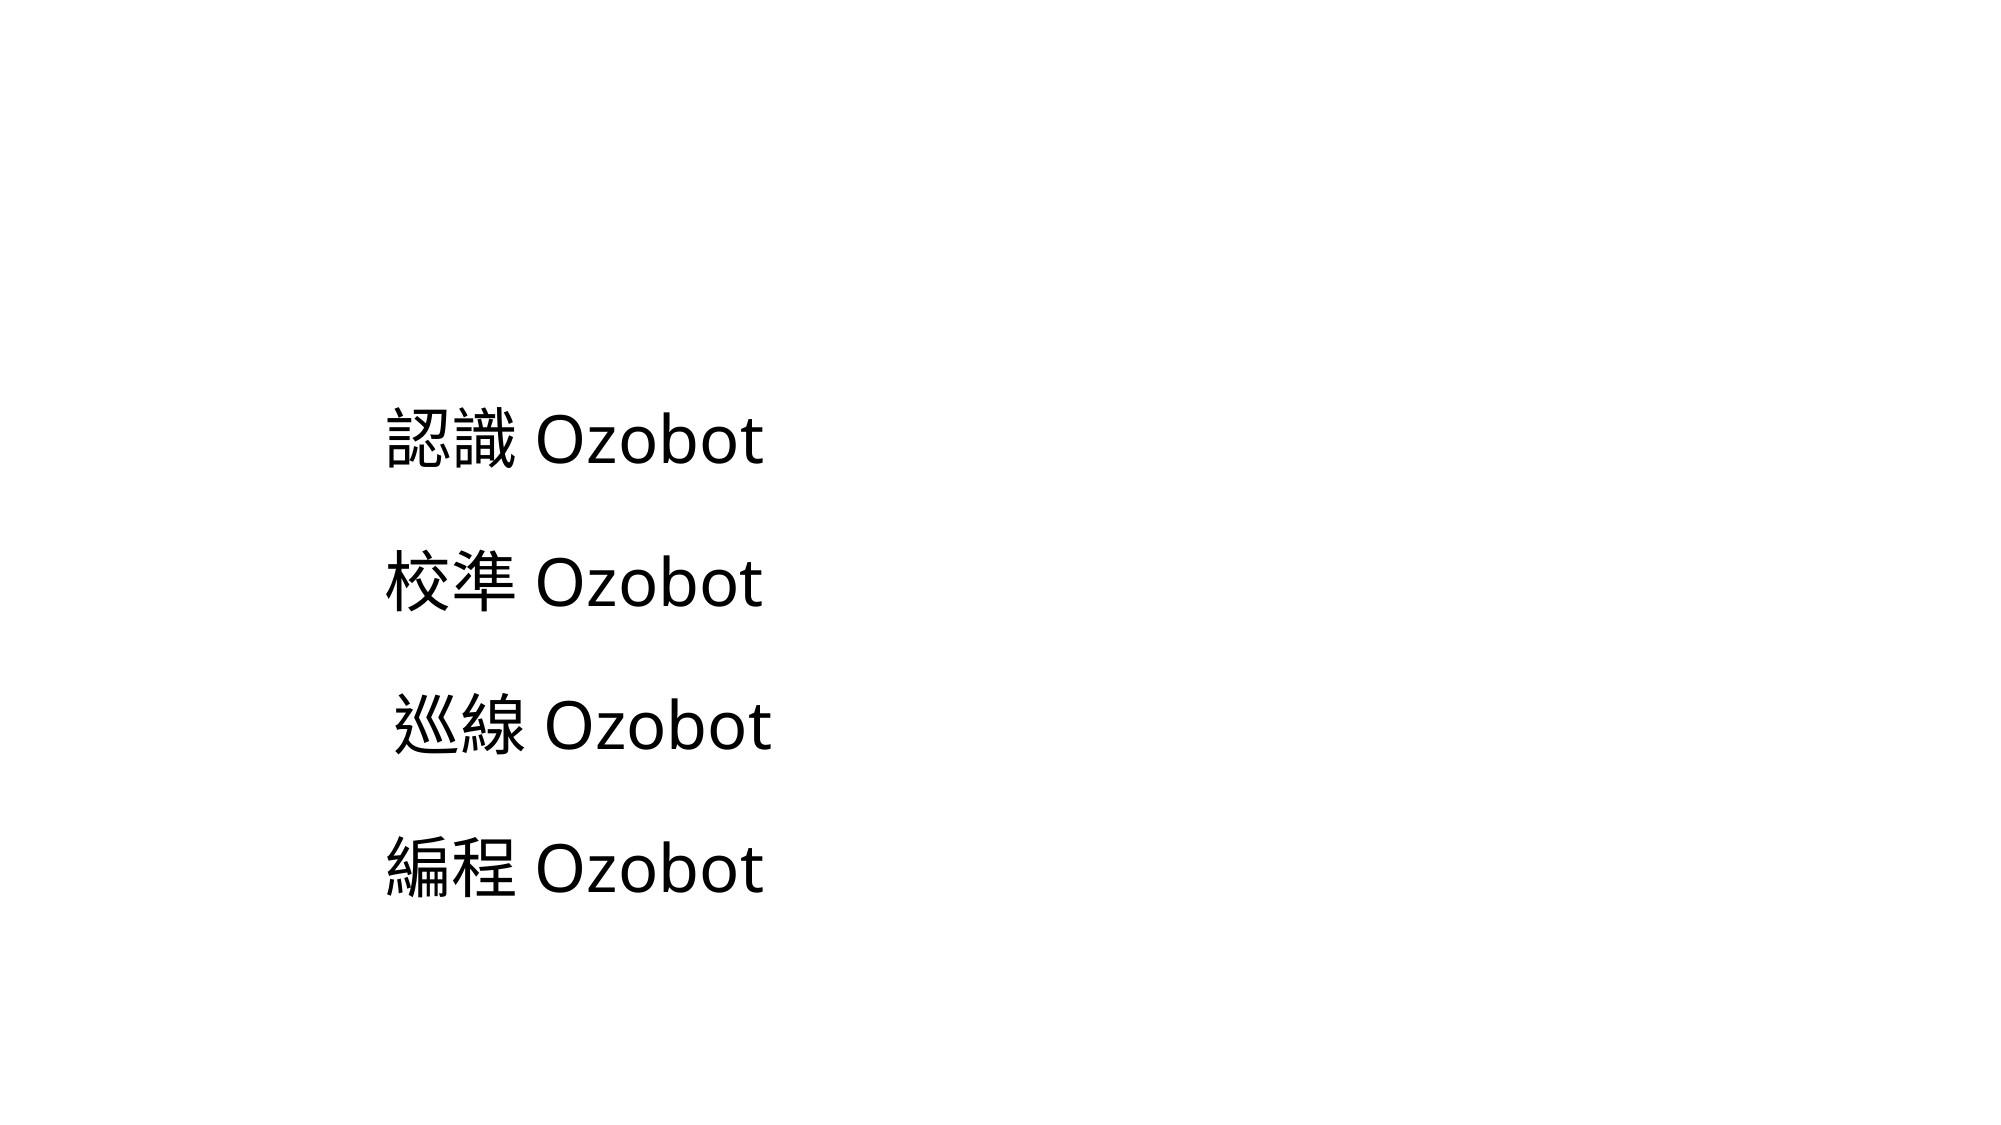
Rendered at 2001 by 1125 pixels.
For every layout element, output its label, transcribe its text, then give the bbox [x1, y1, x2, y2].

text_box 校準Ozobot [370, 532, 796, 627]
text_box 認識Ozobot [370, 389, 779, 484]
text_box 巡線Ozobot [378, 675, 788, 770]
text_box 編程Ozobot [370, 817, 779, 913]
